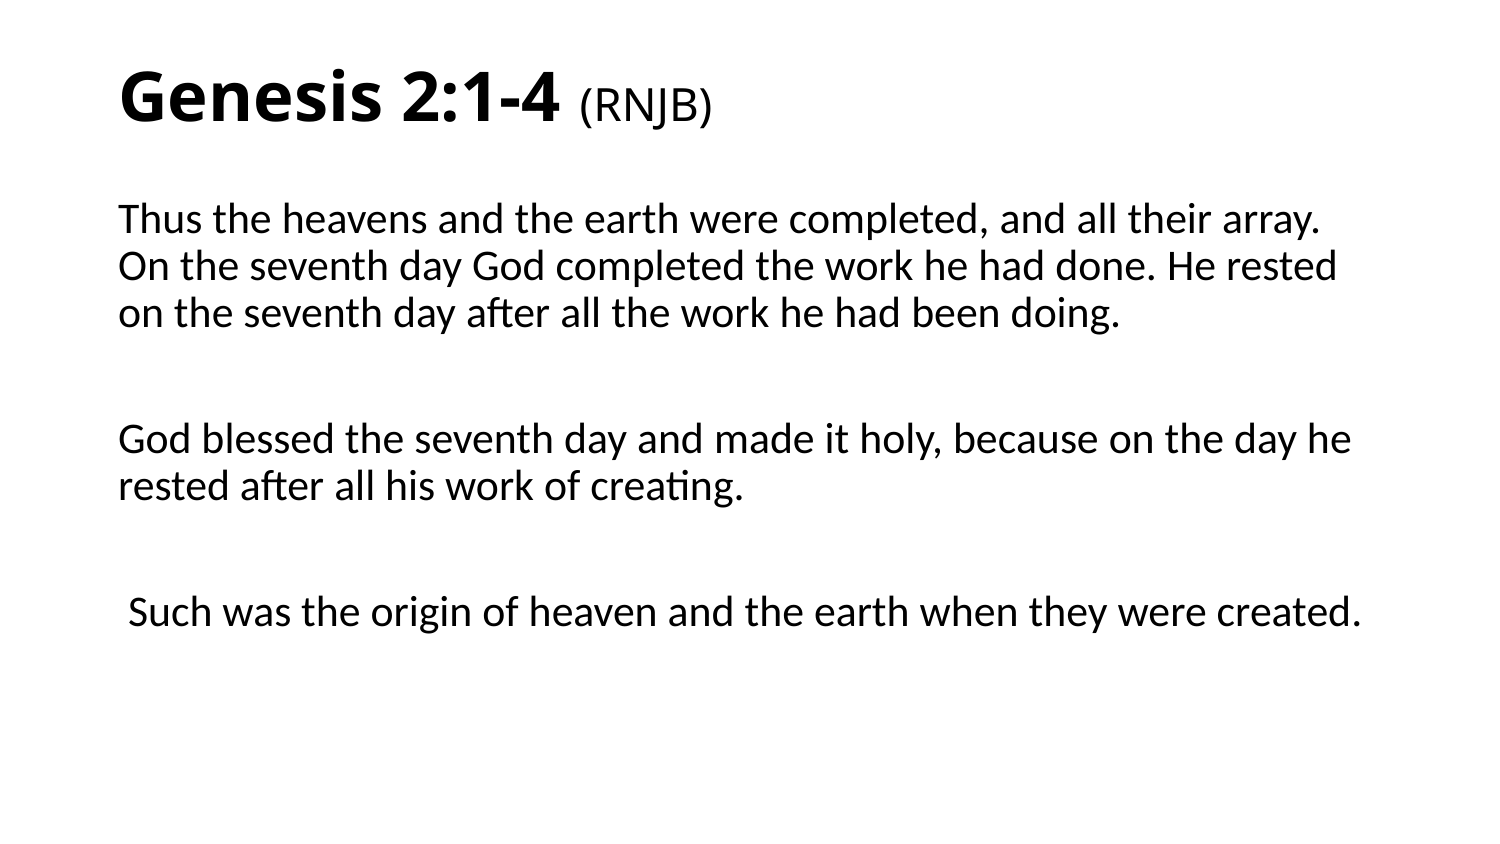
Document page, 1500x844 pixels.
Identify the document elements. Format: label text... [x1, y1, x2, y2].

title Genesis 2:1-4 (RNJB) [103, 44, 1397, 187]
list Thus the heavens and the earth were completed, and all their array. On the seventh day God completed the work he had done. He rested on the seventh day after all the work he had been doing. God blessed the seventh day and made it holy, because on the day he rested after all his work of creating. Such was the origin of heaven and the earth when they were created. [103, 187, 1397, 760]
